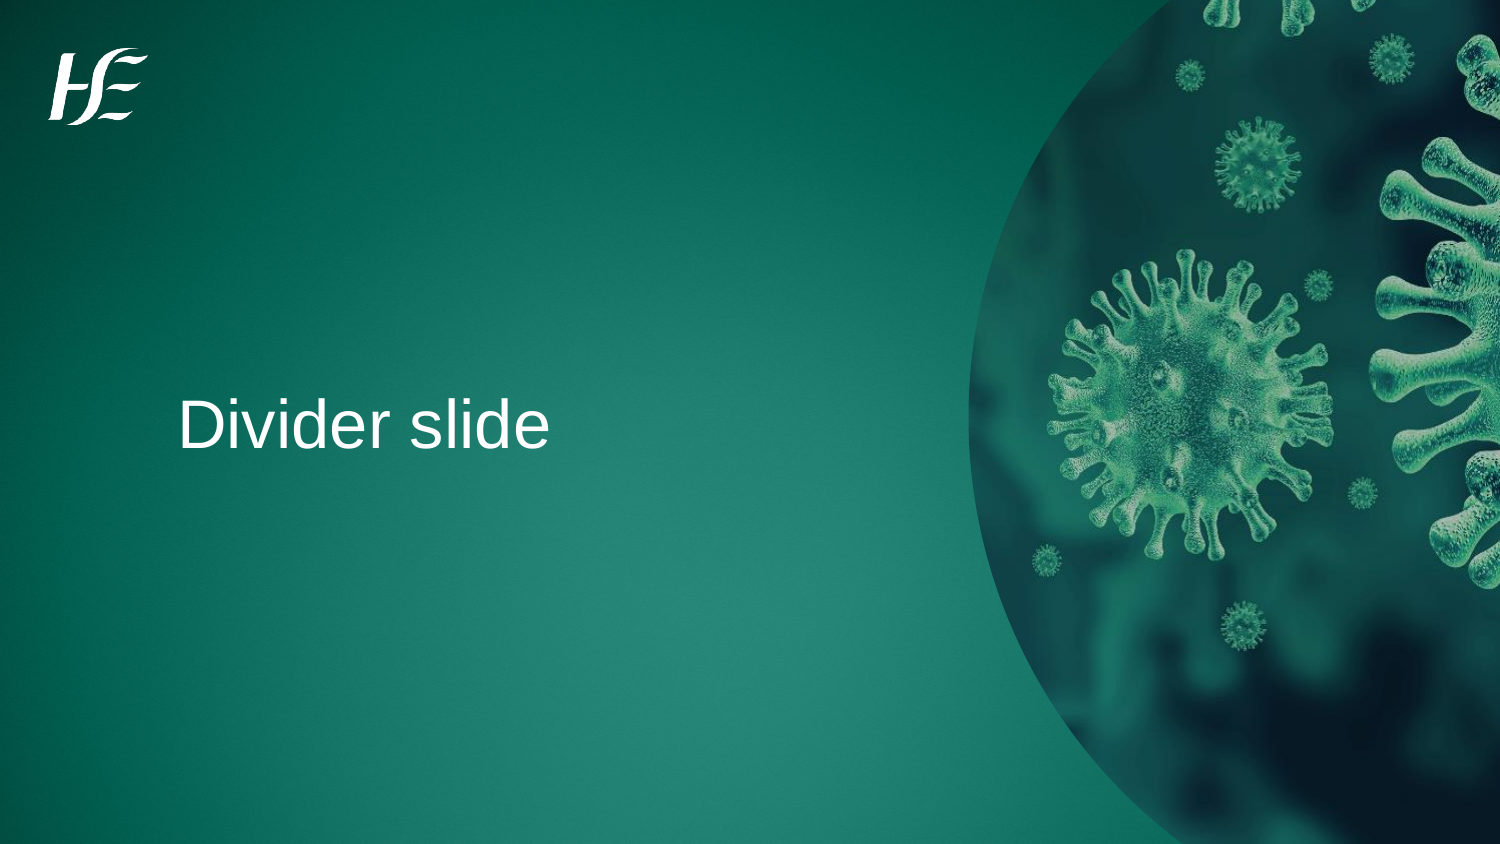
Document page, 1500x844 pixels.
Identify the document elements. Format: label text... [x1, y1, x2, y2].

list Divider slide [177, 389, 845, 540]
picture [0, 0, 1500, 844]
